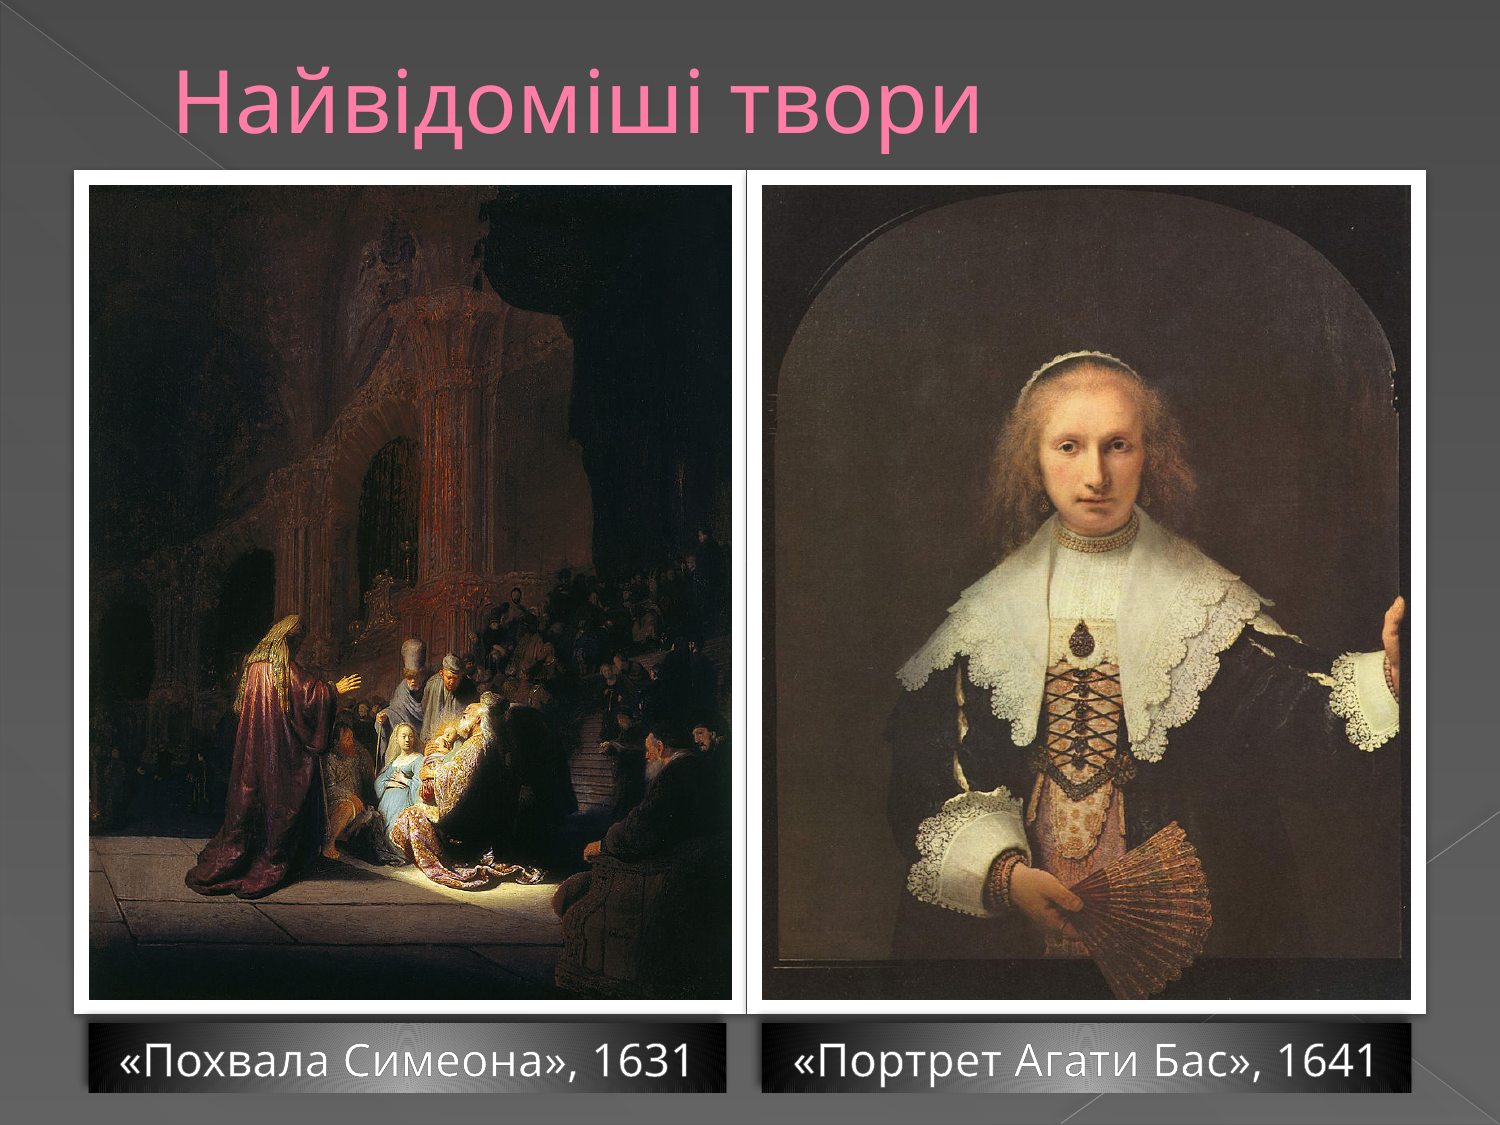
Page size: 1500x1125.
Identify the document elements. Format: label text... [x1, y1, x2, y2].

text_box «Портрет Агати Бас», 1641 [761, 1023, 1412, 1093]
picture [88, 184, 732, 1000]
text_box «Похвала Симеона», 1631 [88, 1023, 727, 1093]
title Найвідоміші твори [76, 0, 1427, 168]
picture [761, 184, 1412, 1000]
